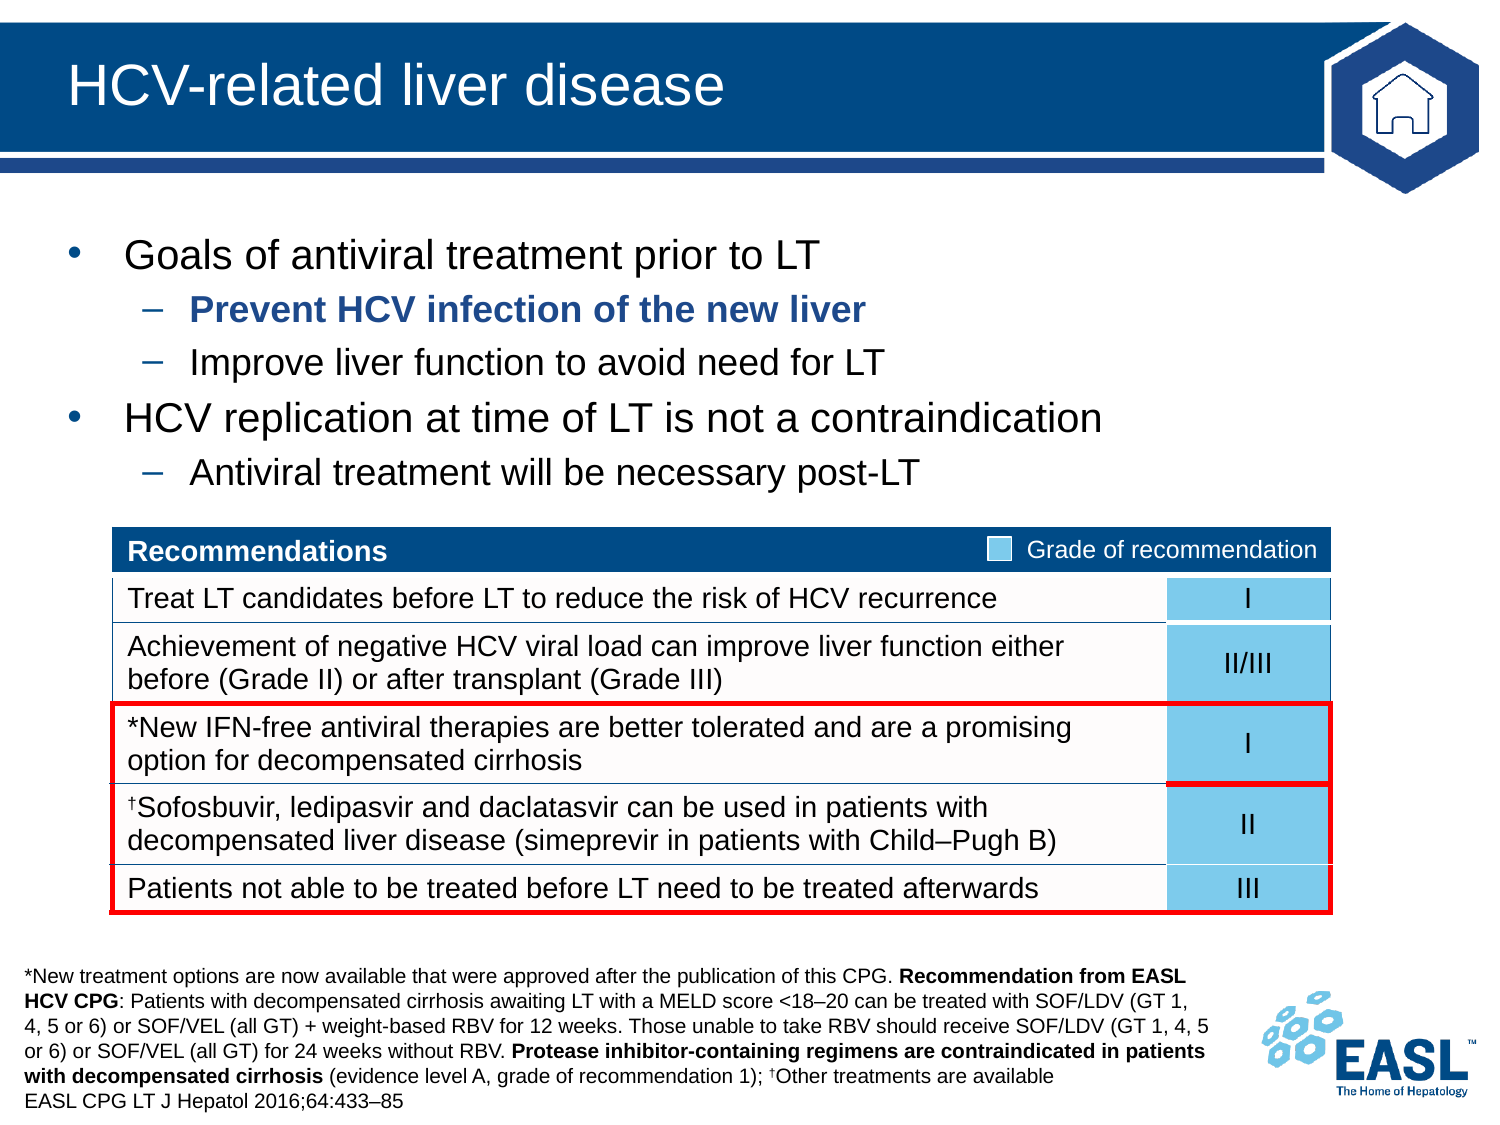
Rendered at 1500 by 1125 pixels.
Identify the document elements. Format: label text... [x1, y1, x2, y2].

table_cell III [1167, 865, 1328, 910]
table_cell Treat LT candidates before LT to reduce the risk of HCV recurrence [113, 578, 1166, 622]
table_header Recommendations [113, 528, 983, 572]
picture [0, 22, 1479, 194]
list Goals of antiviral treatment prior to LT Prevent HCV infection of the new liver Improve liver function to avoid need for LT HCV replication at time of LT is not a contraindication Antiviral treatment will be necessary post-LT [52, 219, 1448, 979]
table_cell *New IFN-free antiviral therapies are better tolerated and are a promising option for decompensated cirrhosis [115, 706, 1166, 783]
title HCV-related liver disease [52, 23, 1306, 150]
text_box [987, 525, 1335, 572]
table_cell Achievement of negative HCV viral load can improve liver function either before (Grade II) or after transplant (Grade III) [113, 623, 1166, 701]
table_cell †Sofosbuvir, ledipasvir and daclatasvir can be used in patients with decompensated liver disease (simeprevir in patients with Child–Pugh B) [115, 784, 1166, 864]
table_cell II/III [1167, 625, 1330, 701]
list *New treatment options are now available that were approved after the publication of this CPG. Recommendation from EASL HCV CPG: Patients with decompensated cirrhosis awaiting LT with a MELD score <18–20 can be treated with SOF/LDV (GT 1, 4, 5 or 6) or SOF/VEL (all GT) + weight-based RBV for 12 weeks. Those unable to take RBV should receive SOF/LDV (GT 1, 4, 5 or 6) or SOF/VEL (all GT) for 24 weeks without RBV. Protease inhibitor-containing regimens are contraindicated in patients with decompensated cirrhosis (evidence level A, grade of recommendation 1); †Other treatments are available EASL CPG LT J Hepatol 2016;64:433–85 [0, 1062, 1235, 1125]
table_cell I [1167, 579, 1330, 620]
table_cell Patients not able to be treated before LT need to be treated afterwards [115, 865, 1166, 910]
table_cell I [1167, 706, 1328, 781]
table_cell II [1167, 787, 1328, 864]
picture [1257, 987, 1479, 1100]
